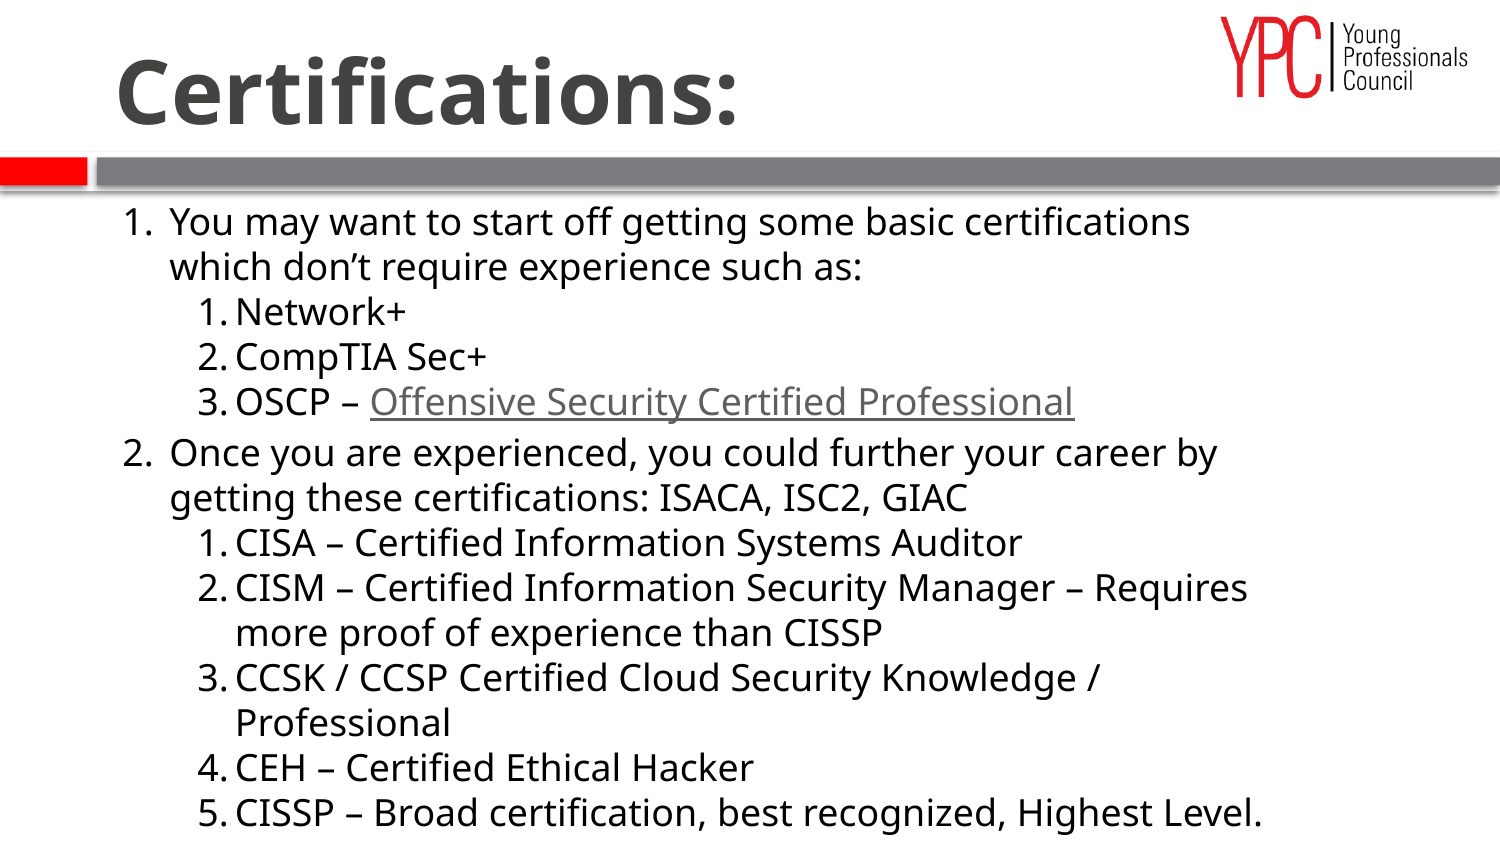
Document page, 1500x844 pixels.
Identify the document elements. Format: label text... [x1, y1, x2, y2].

title Certifications: [99, 28, 1438, 150]
text_box You may want to start off getting some basic certifications which don’t require experience such as: Network+ CompTIA Sec+ OSCP – Offensive Security Certified Professional Once you are experienced, you could further your career by getting these certifications: ISACA, ISC2, GIAC CISA – Certified Information Systems Auditor CISM – Certified Information Security Manager – Requires more proof of experience than CISSP CCSK / CCSP Certified Cloud Security Knowledge / Professional CEH – Certified Ethical Hacker CISSP – Broad certification, best recognized, Highest Level. [32, 190, 1289, 842]
picture [1213, 0, 1476, 115]
